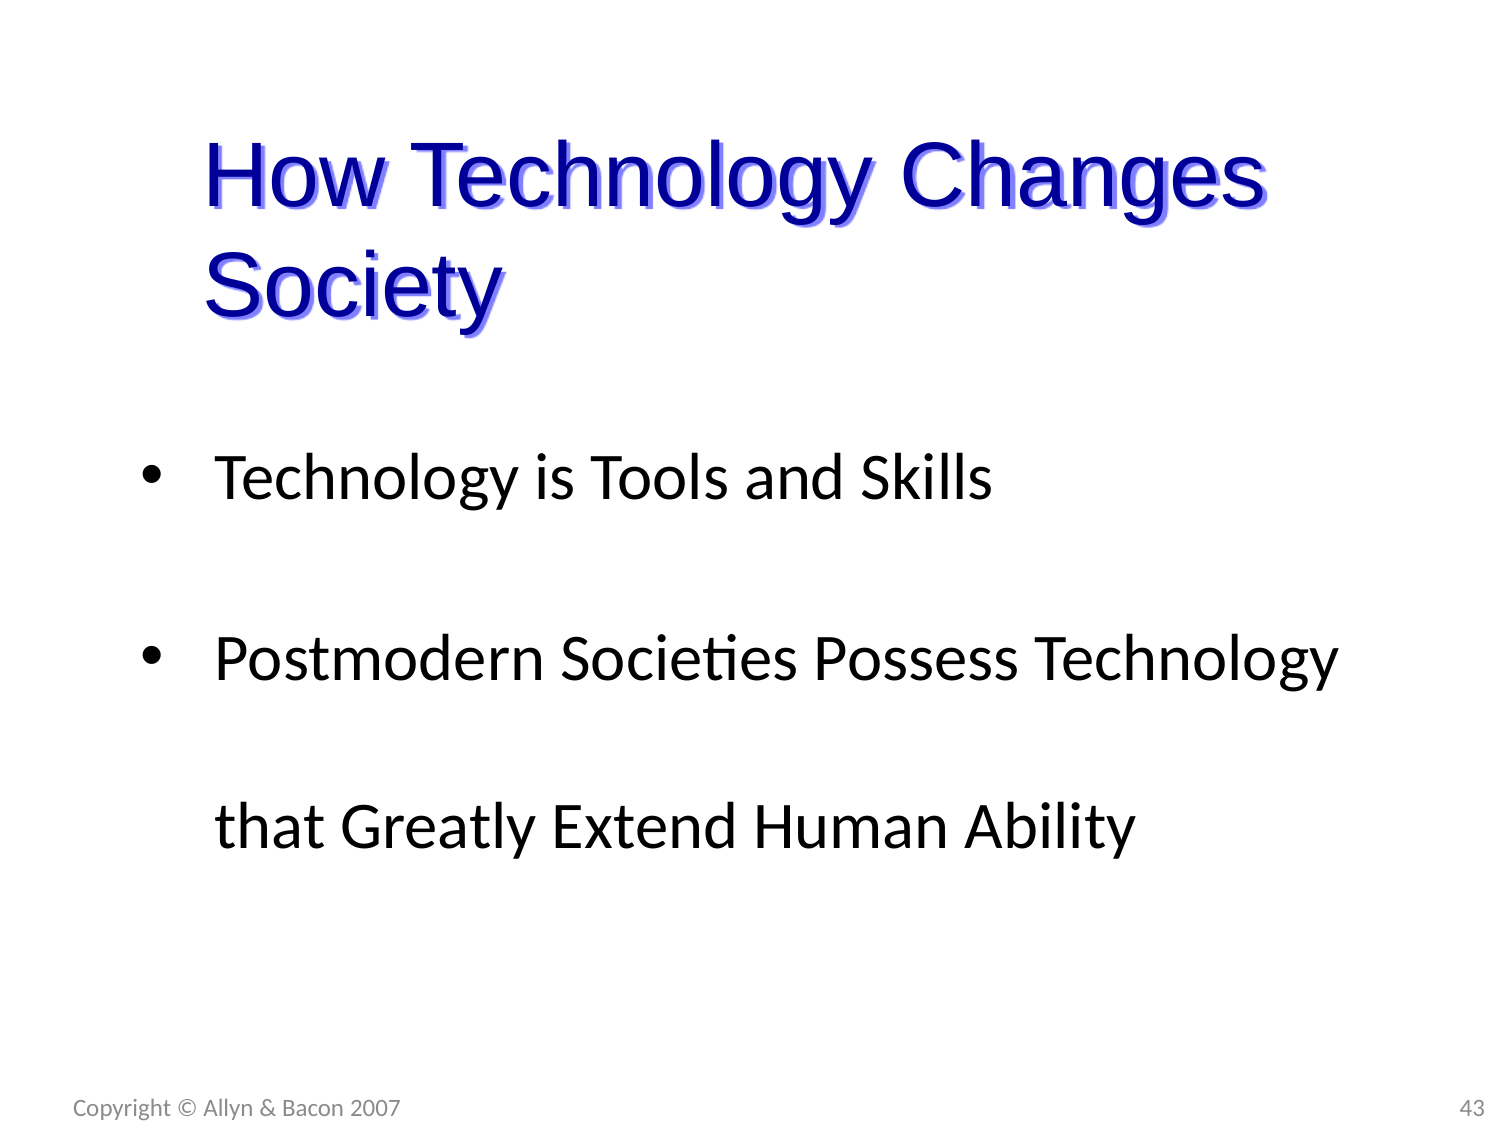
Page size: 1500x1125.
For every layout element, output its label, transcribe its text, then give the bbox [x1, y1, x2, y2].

slide_number 43 [1187, 1087, 1500, 1125]
list Technology is Tools and Skills Postmodern Societies Possess Technology that Greatly Extend Human Ability [125, 337, 1438, 1025]
text_box How Technology Changes Society [187, 112, 1350, 338]
footer Copyright © Allyn & Bacon 2007 [0, 1087, 475, 1125]
